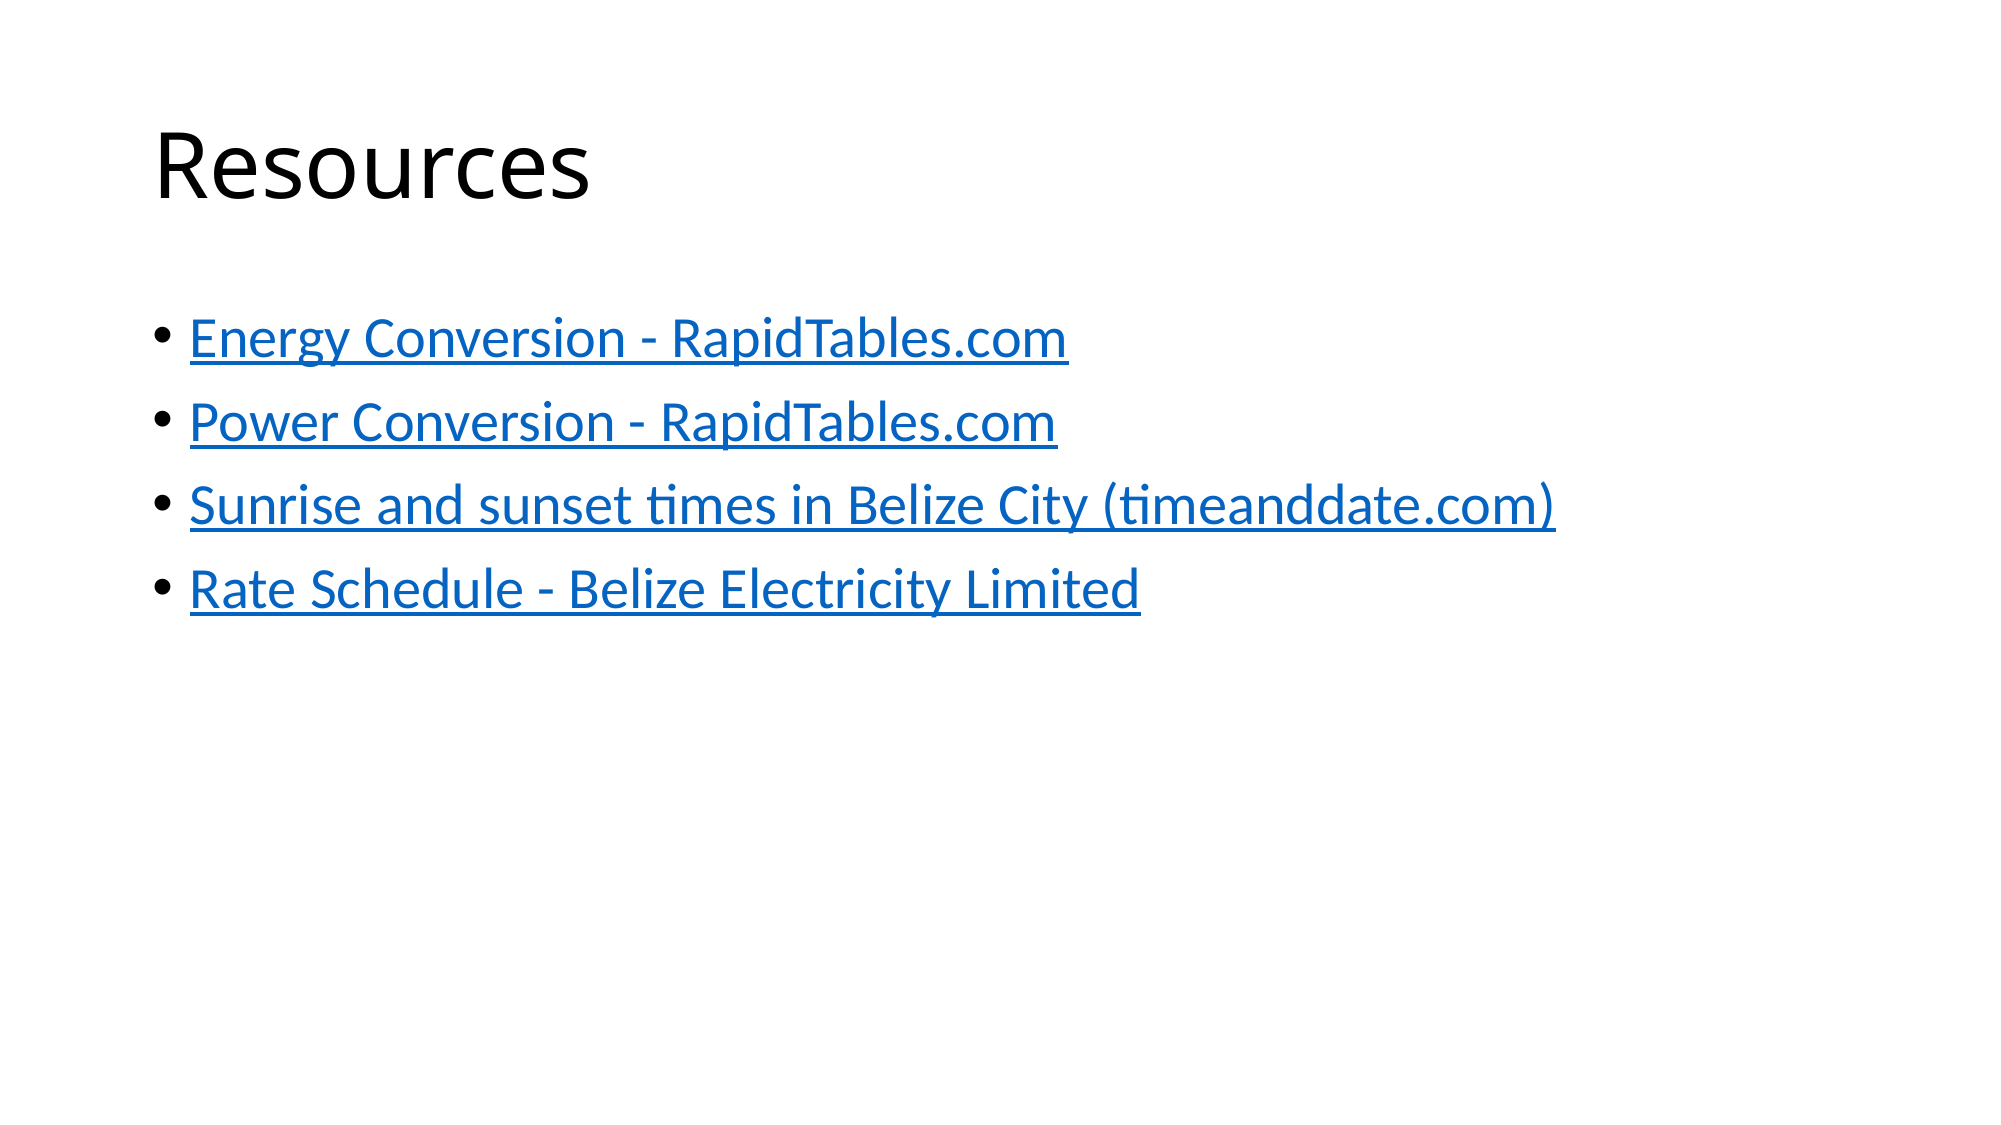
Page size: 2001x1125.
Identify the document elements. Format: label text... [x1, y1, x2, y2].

title Resources [137, 59, 1863, 278]
list Energy Conversion - RapidTables.com Power Conversion - RapidTables.com Sunrise and sunset times in Belize City (timeanddate.com) Rate Schedule - Belize Electricity Limited [137, 299, 1863, 1014]
